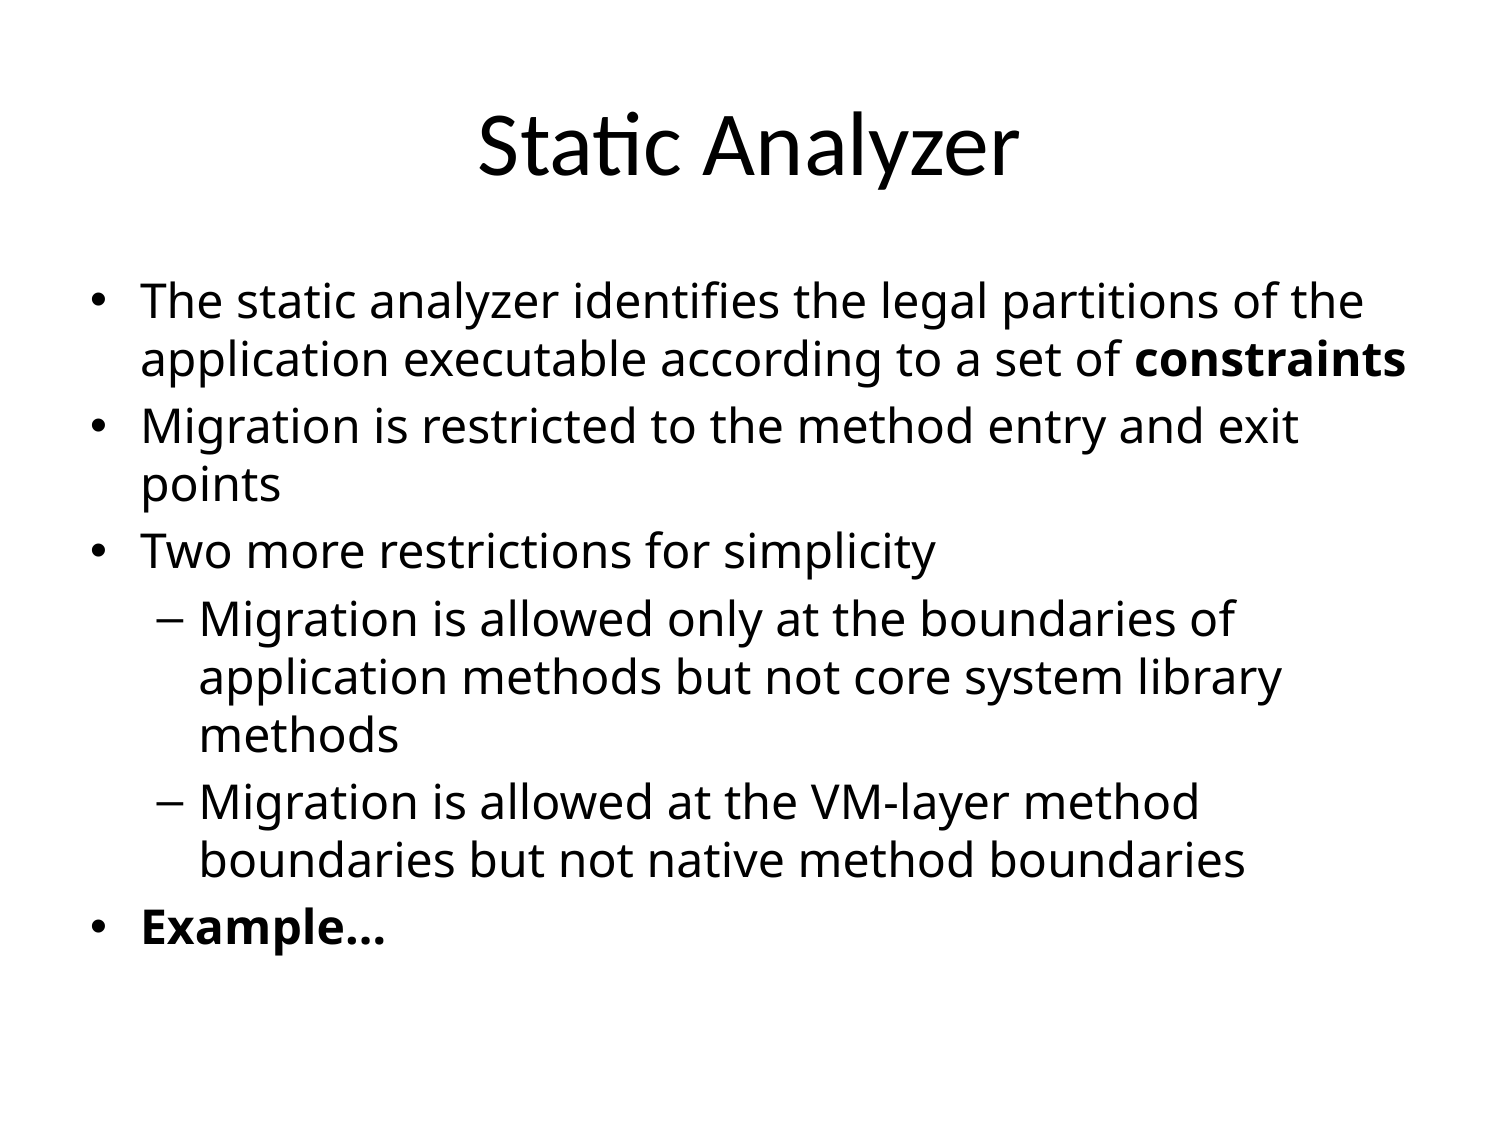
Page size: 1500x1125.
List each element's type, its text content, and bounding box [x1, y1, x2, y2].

list The static analyzer identifies the legal partitions of the application executable according to a set of constraints Migration is restricted to the method entry and exit points Two more restrictions for simplicity Migration is allowed only at the boundaries of application methods but not core system library methods Migration is allowed at the VM-layer method boundaries but not native method boundaries Example… [75, 262, 1425, 1005]
title Static Analyzer [75, 45, 1425, 233]
